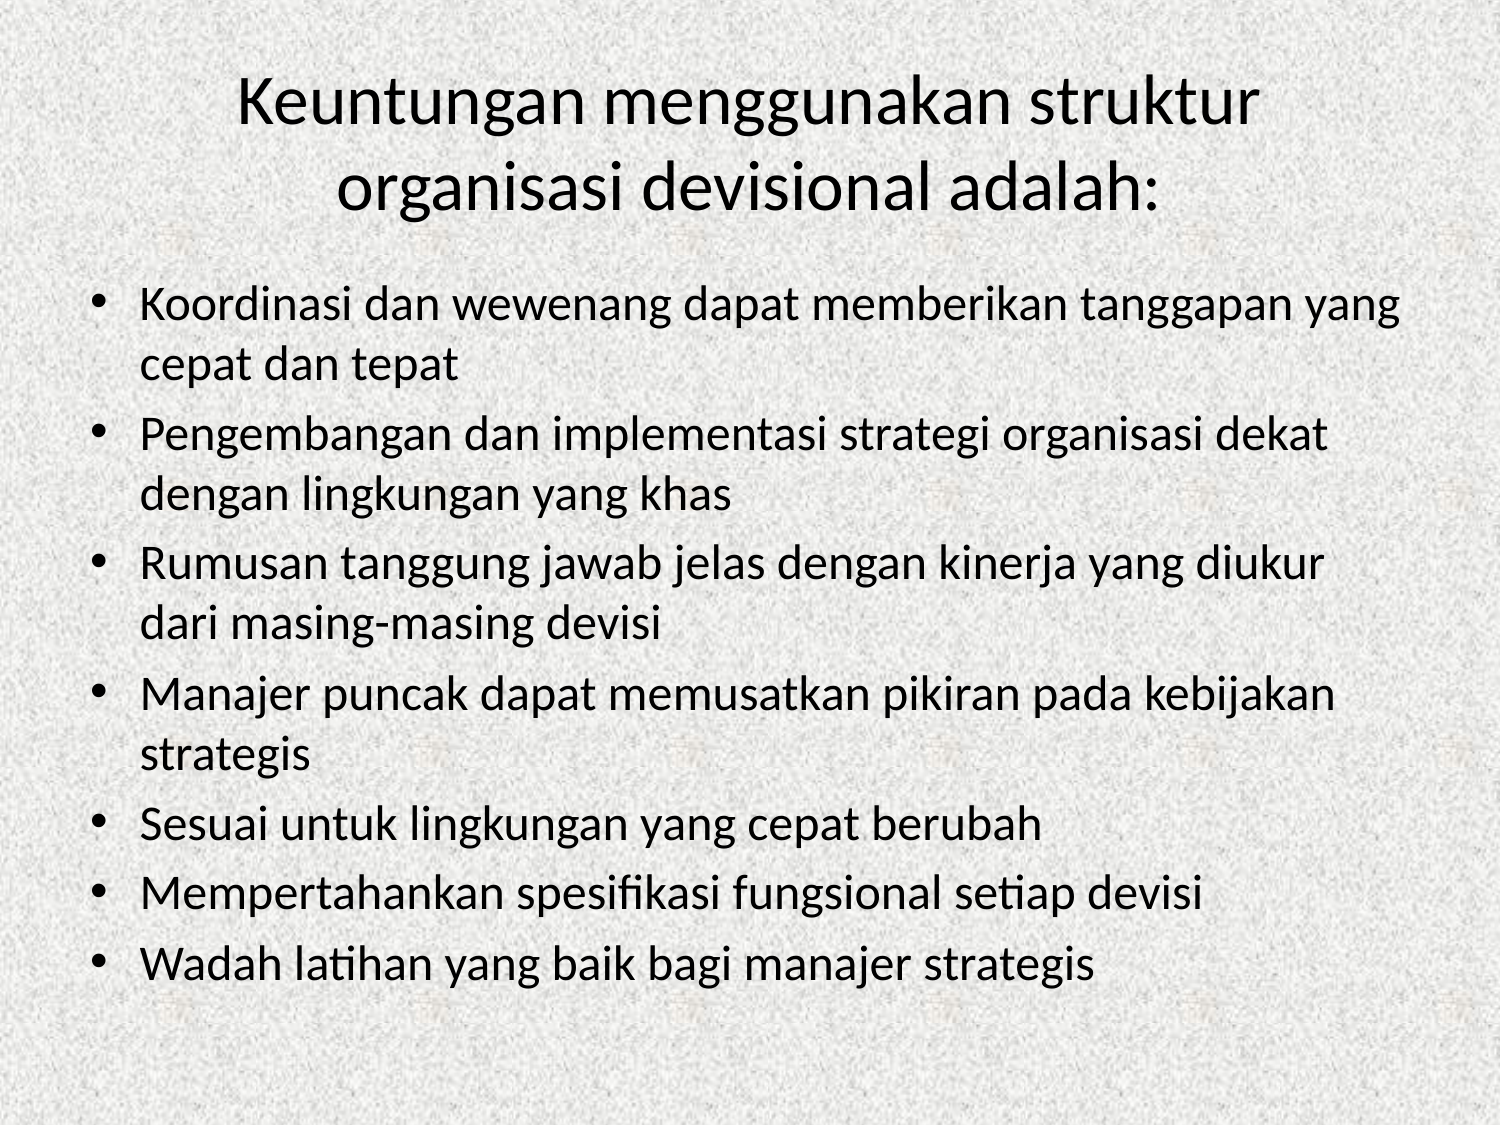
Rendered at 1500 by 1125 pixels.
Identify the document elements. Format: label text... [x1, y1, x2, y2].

title Keuntungan menggunakan struktur organisasi devisional adalah: [75, 45, 1425, 233]
picture [0, 0, 1500, 1125]
list Koordinasi dan wewenang dapat memberikan tanggapan yang cepat dan tepat Pengembangan dan implementasi strategi organisasi dekat dengan lingkungan yang khas Rumusan tanggung jawab jelas dengan kinerja yang diukur dari masing-masing devisi Manajer puncak dapat memusatkan pikiran pada kebijakan strategis Sesuai untuk lingkungan yang cepat berubah Mempertahankan spesifikasi fungsional setiap devisi Wadah latihan yang baik bagi manajer strategis [75, 262, 1425, 1005]
